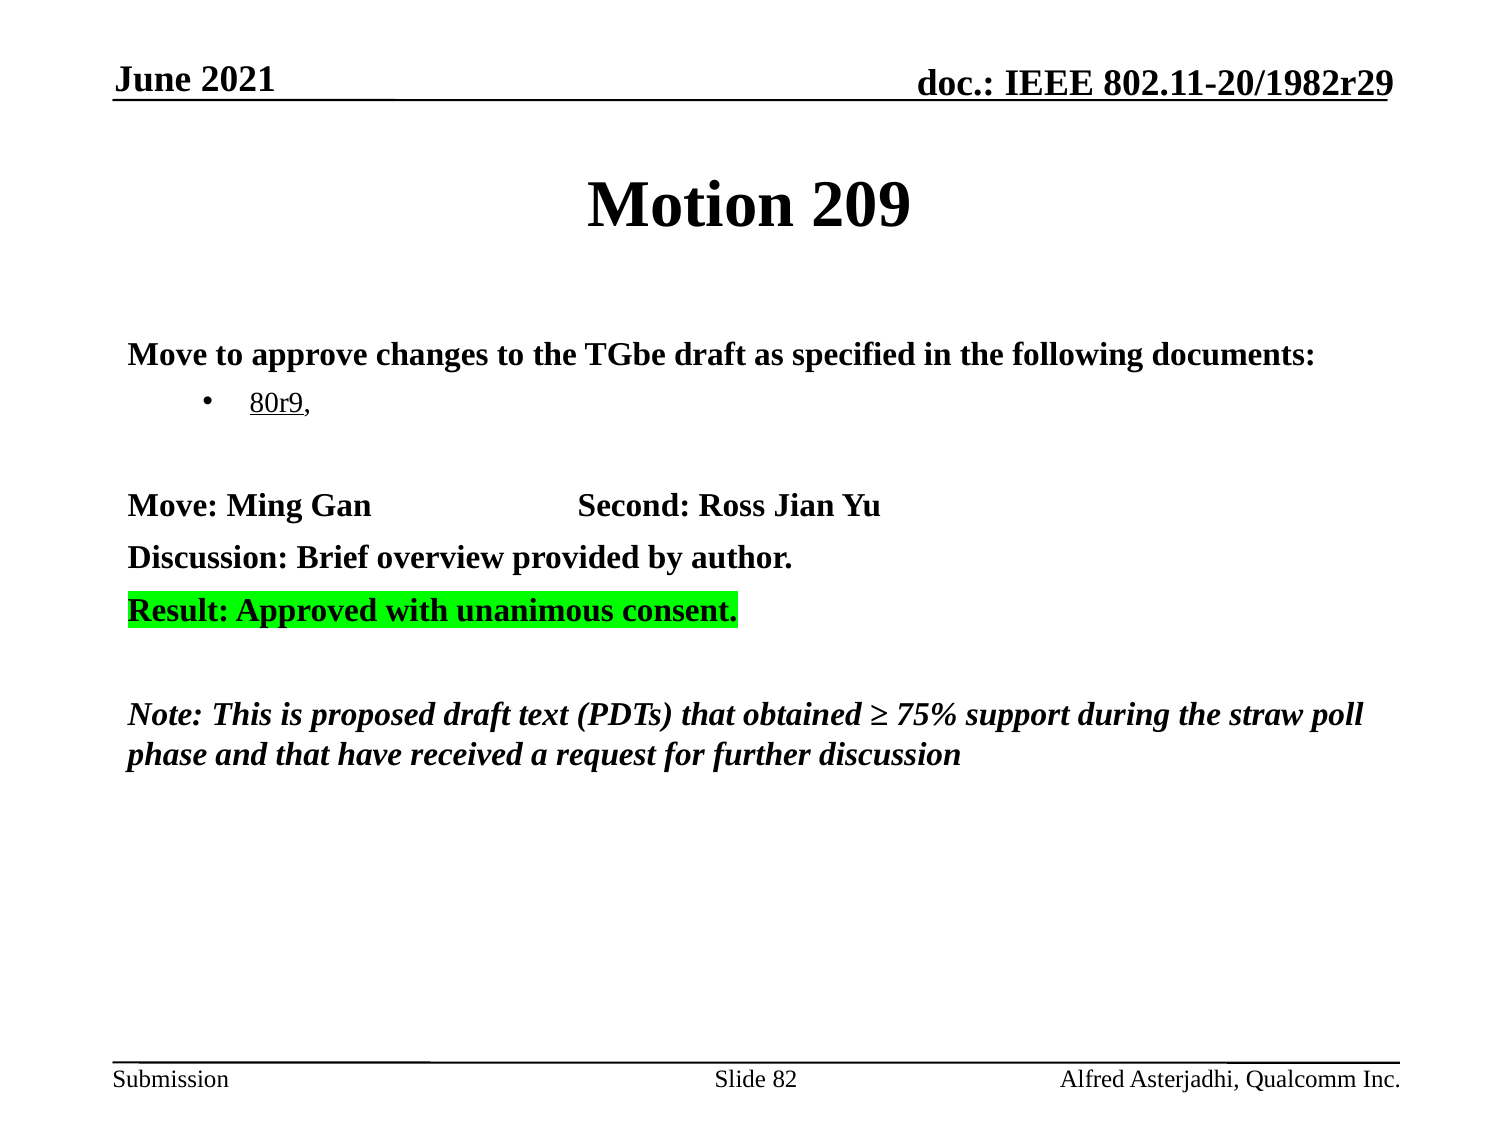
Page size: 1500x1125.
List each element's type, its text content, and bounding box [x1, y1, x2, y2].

footer Alfred Asterjadhi, Qualcomm Inc. [878, 1061, 1402, 1093]
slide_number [114, 54, 423, 100]
slide_number Slide 82 [712, 1061, 800, 1123]
list Move to approve changes to the TGbe draft as specified in the following documents: 80r9, Move: Ming Gan Second: Ross Jian Yu Discussion: Brief overview provided by author. Result: Approved with unanimous consent. Note: This is proposed draft text (PDTs) that obtained ≥ 75% support during the straw poll phase and that have received a request for further discussion [112, 324, 1388, 1000]
title Motion 209 [112, 112, 1388, 288]
